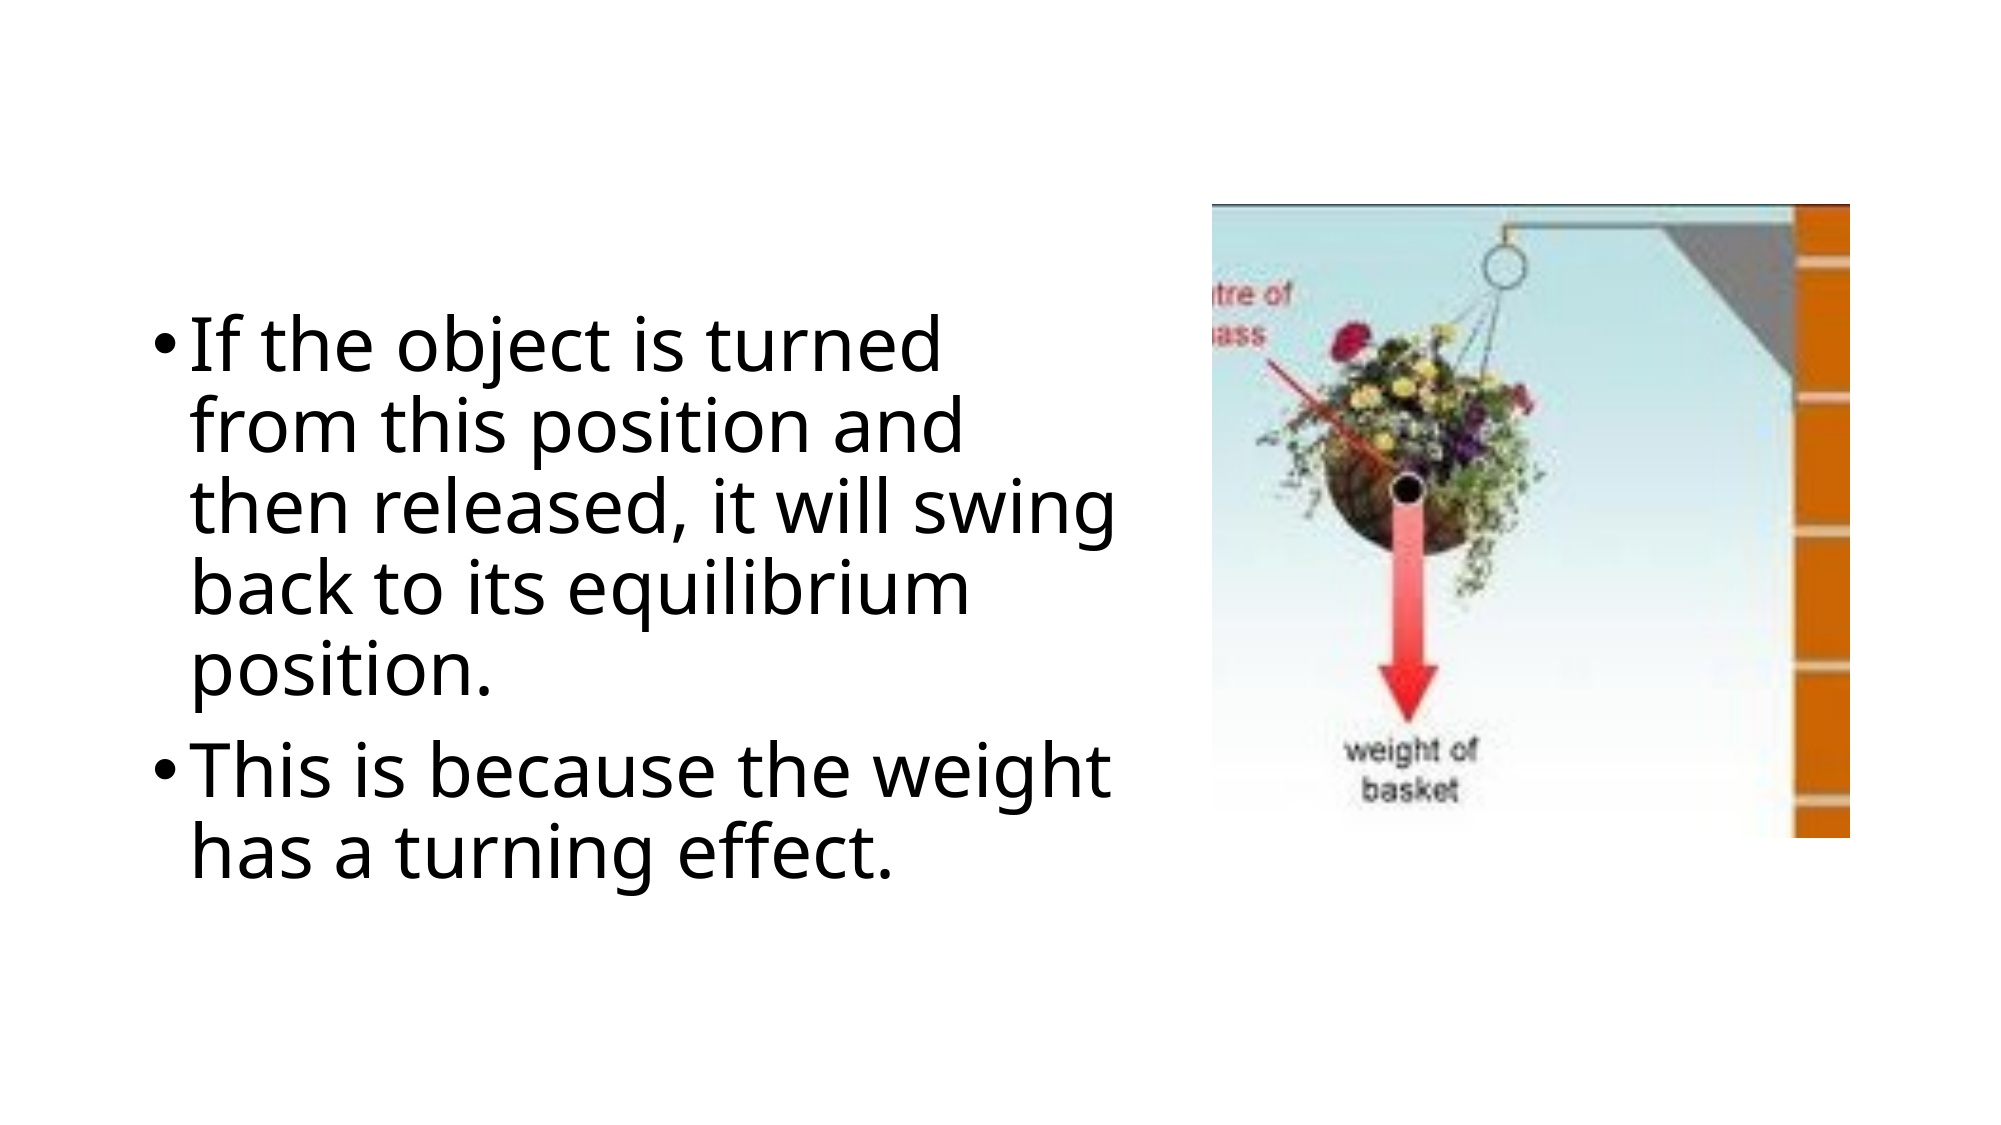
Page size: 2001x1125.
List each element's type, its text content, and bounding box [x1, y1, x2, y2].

picture [1212, 204, 1850, 838]
list If the object is turned from this position and then released, it will swing back to its equilibrium position. This is because the weight has a turning effect. [137, 299, 1151, 1014]
